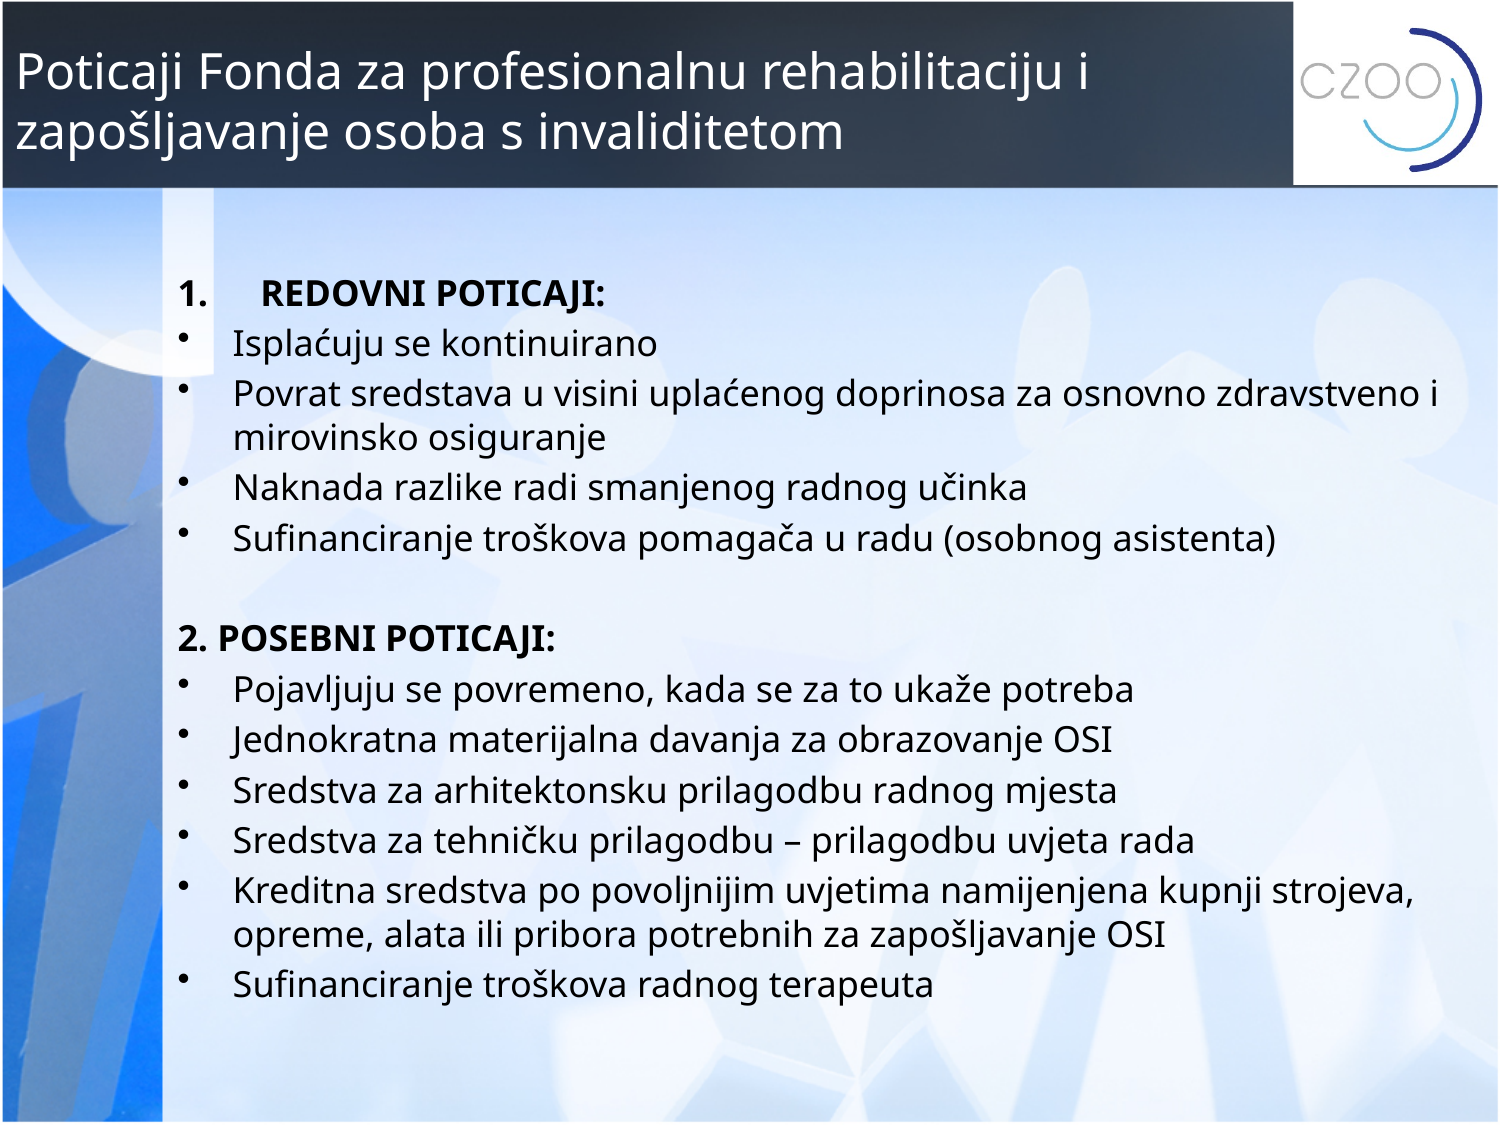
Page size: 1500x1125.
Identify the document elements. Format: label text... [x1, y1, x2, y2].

title Poticaji Fonda za profesionalnu rehabilitaciju i zapošljavanje osoba s invaliditetom [0, 30, 1281, 169]
list REDOVNI POTICAJI: Isplaćuju se kontinuirano Povrat sredstava u visini uplaćenog doprinosa za osnovno zdravstveno i mirovinsko osiguranje Naknada razlike radi smanjenog radnog učinka Sufinanciranje troškova pomagača u radu (osobnog asistenta) 2. POSEBNI POTICAJI: Pojavljuju se povremeno, kada se za to ukaže potreba Jednokratna materijalna davanja za obrazovanje OSI Sredstva za arhitektonsku prilagodbu radnog mjesta Sredstva za tehničku prilagodbu – prilagodbu uvjeta rada Kreditna sredstva po povoljnijim uvjetima namijenjena kupnji strojeva, opreme, alata ili pribora potrebnih za zapošljavanje OSI Sufinanciranje troškova radnog terapeuta [162, 262, 1476, 1013]
picture [0, 0, 1500, 1125]
